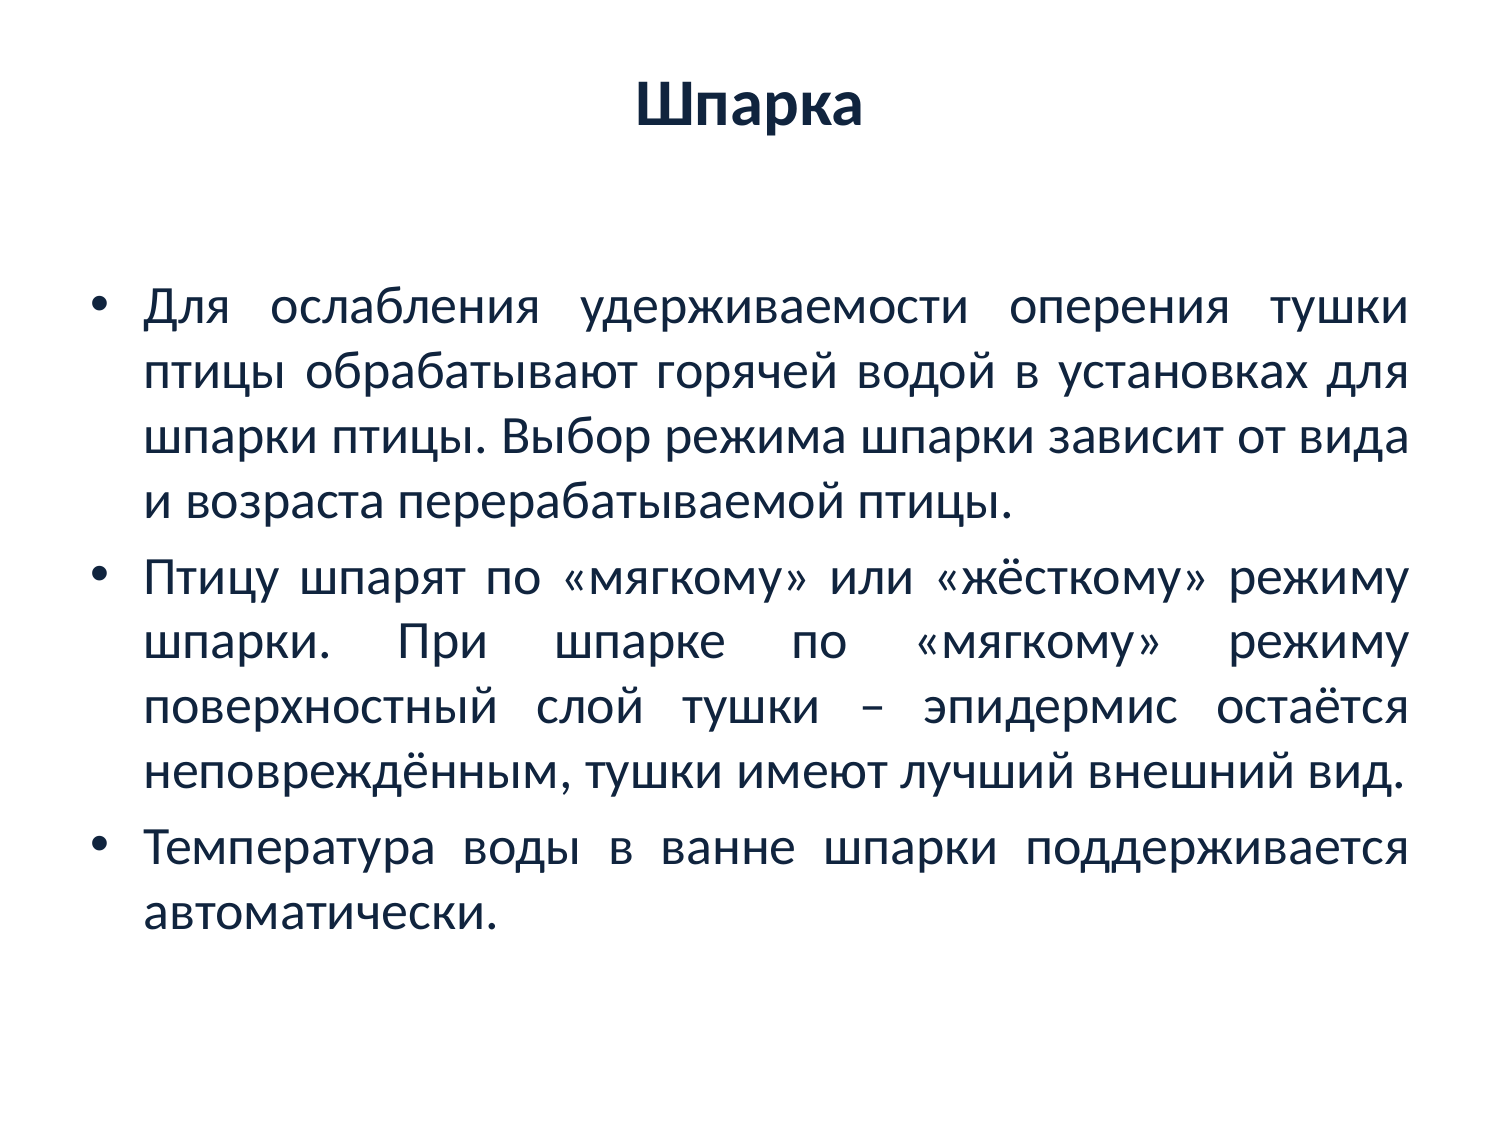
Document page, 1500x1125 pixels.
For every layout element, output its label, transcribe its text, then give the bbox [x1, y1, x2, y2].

title Шпарка [75, 45, 1425, 233]
list Для ослабления удерживаемости оперения тушки птицы обрабатывают горячей водой в установках для шпарки птицы. Выбор режима шпарки зависит от вида и возраста перерабатываемой птицы. Птицу шпарят по «мягкому» или «жёсткому» режиму шпарки. При шпарке по «мягкому» режиму поверхностный слой тушки – эпидермис остаётся неповреждённым, тушки имеют лучший внешний вид. Температура воды в ванне шпарки поддерживается автоматически. [75, 262, 1425, 1005]
